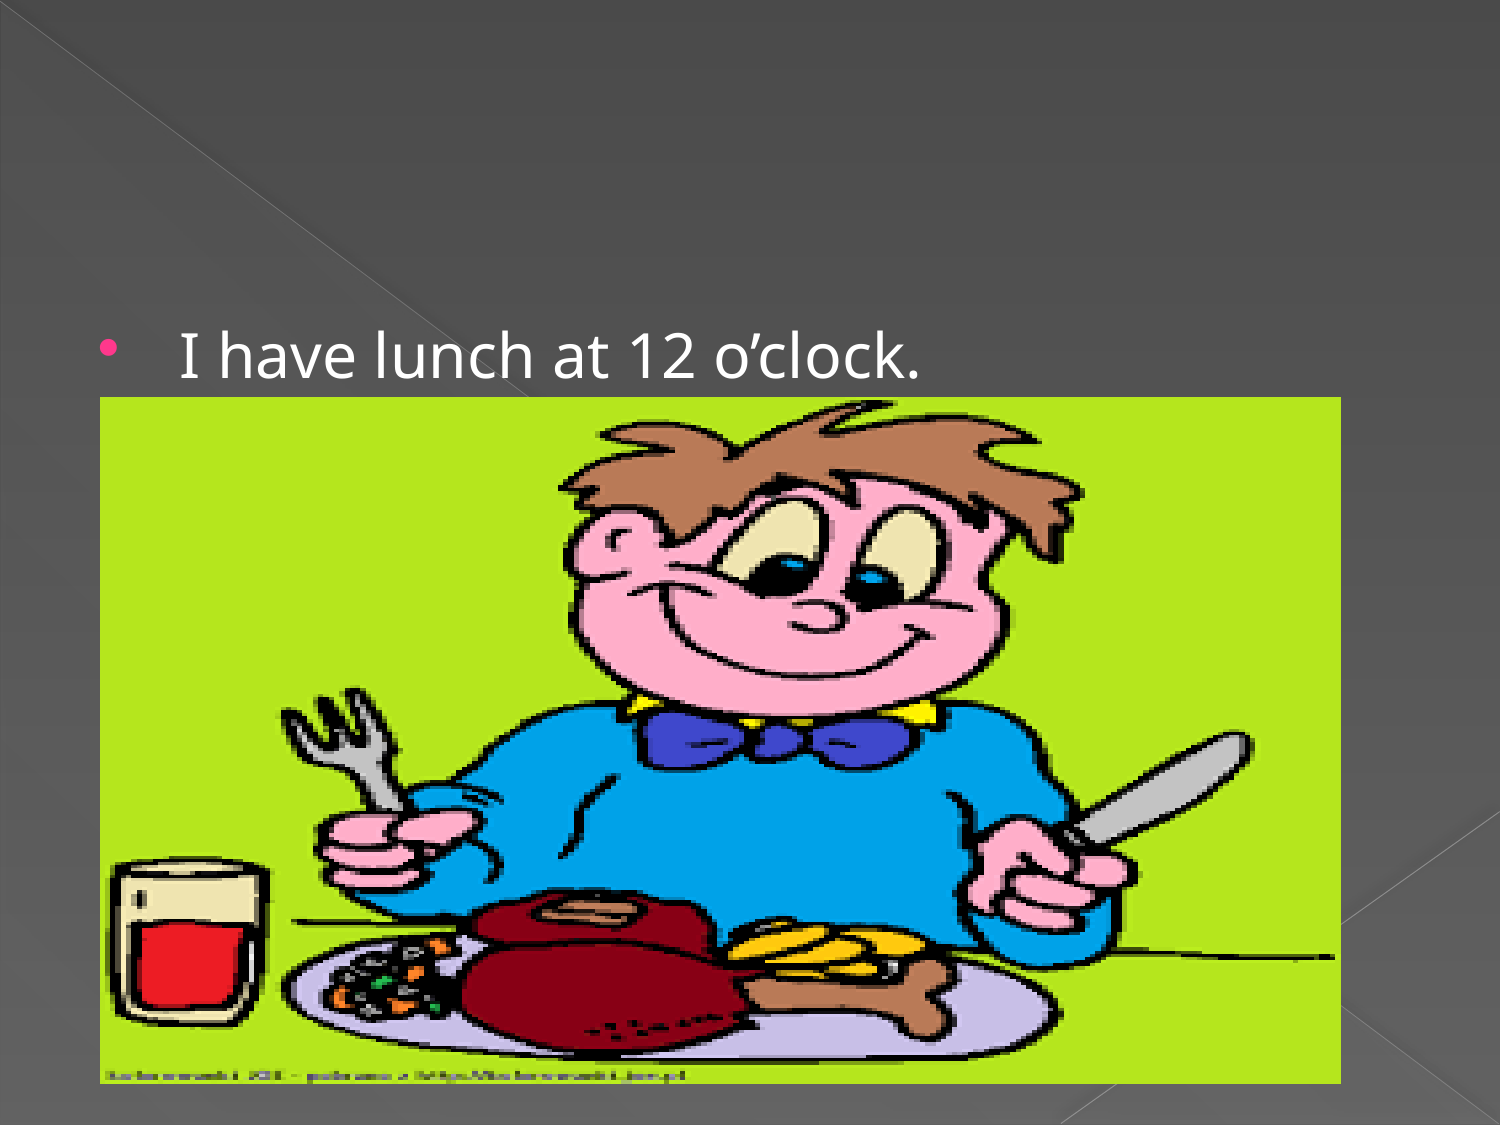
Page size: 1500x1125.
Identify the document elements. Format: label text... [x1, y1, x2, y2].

picture [100, 396, 1341, 1084]
list I have lunch at 12 o’clock. [75, 308, 1425, 1059]
